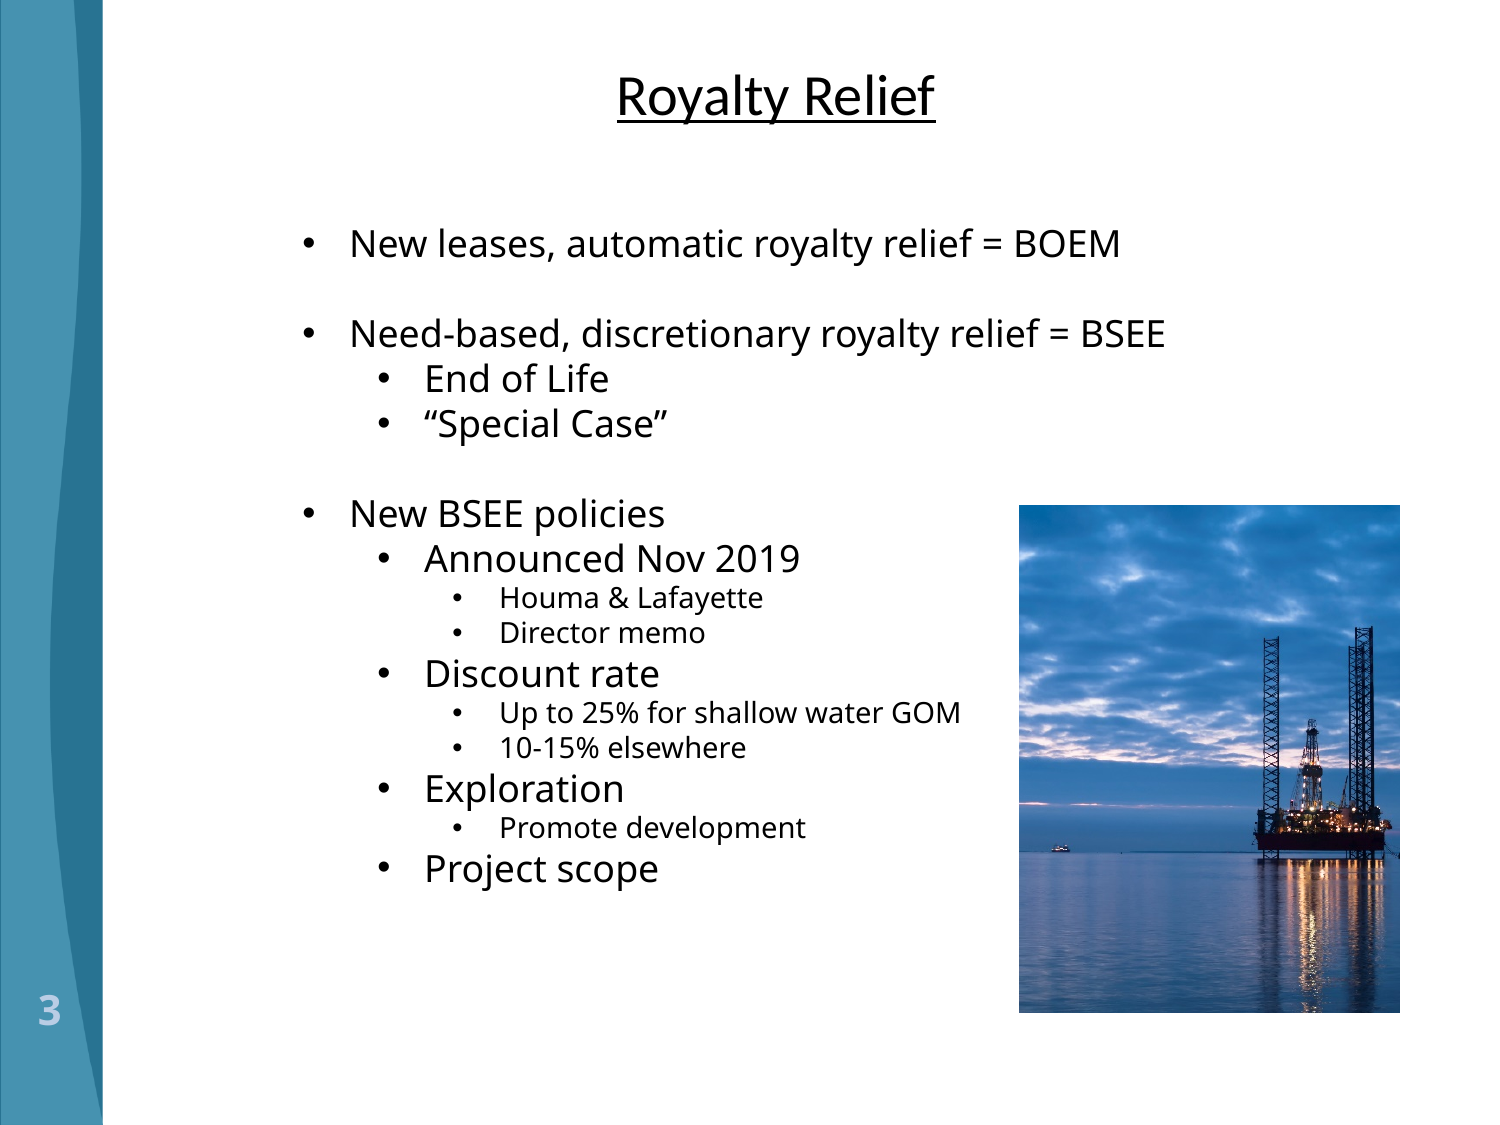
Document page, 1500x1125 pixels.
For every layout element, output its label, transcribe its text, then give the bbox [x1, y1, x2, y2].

picture [0, 0, 103, 1125]
picture [1019, 505, 1401, 1013]
slide_number 3 [0, 962, 100, 1063]
text_box New leases, automatic royalty relief = BOEM Need-based, discretionary royalty relief = BSEE End of Life “Special Case” New BSEE policies Announced Nov 2019 Houma & Lafayette Director memo Discount rate Up to 25% for shallow water GOM 10-15% elsewhere Exploration Promote development Project scope [287, 212, 1213, 987]
text_box Royalty Relief [262, 50, 1291, 135]
